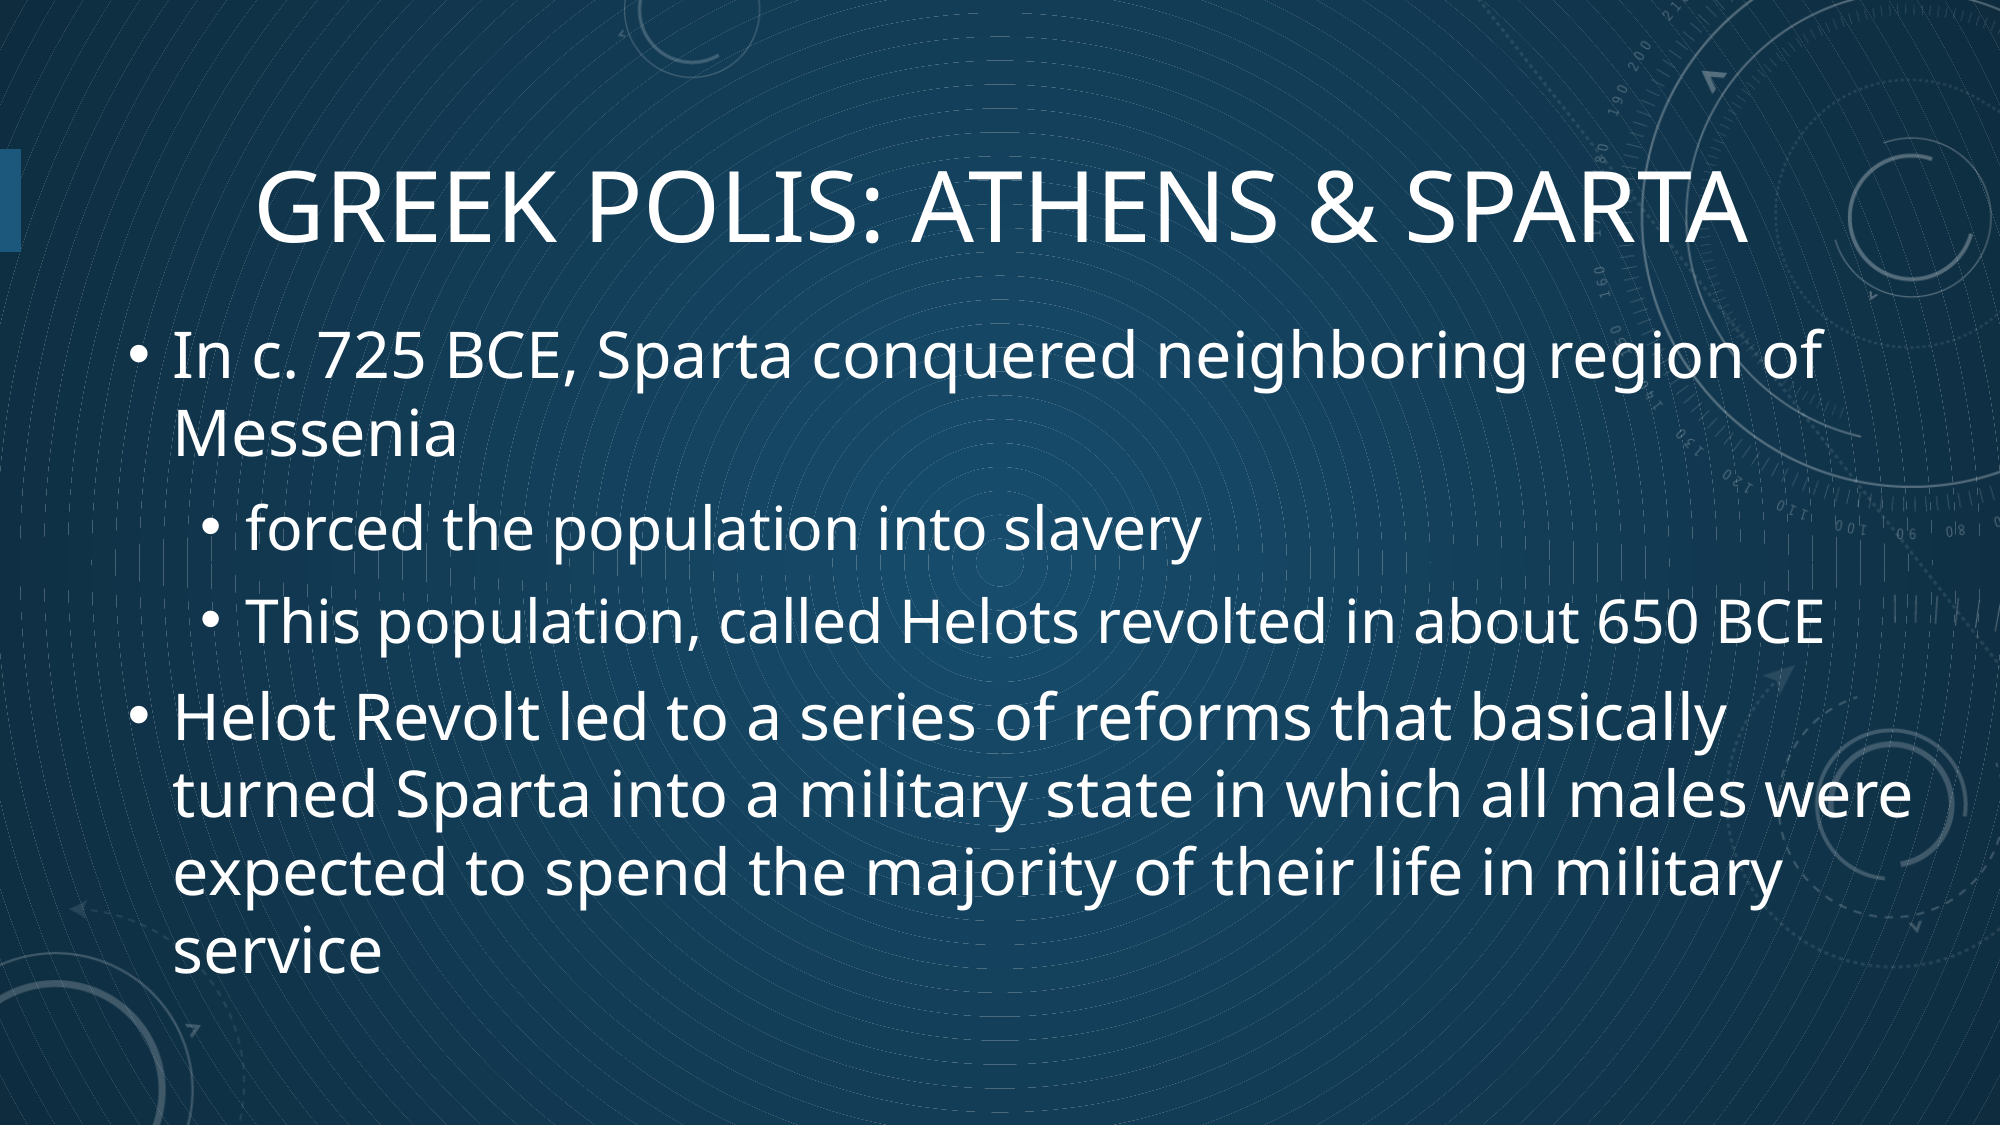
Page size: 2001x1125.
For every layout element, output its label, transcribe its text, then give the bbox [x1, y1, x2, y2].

picture [0, 0, 2000, 1125]
list In c. 725 BCE, Sparta conquered neighboring region of Messenia forced the population into slavery This population, called Helots revolted in about 650 BCE Helot Revolt led to a series of reforms that basically turned Sparta into a military state in which all males were expected to spend the majority of their life in military service [112, 306, 1937, 998]
title Greek Polis: Athens & Sparta [112, 99, 1891, 306]
